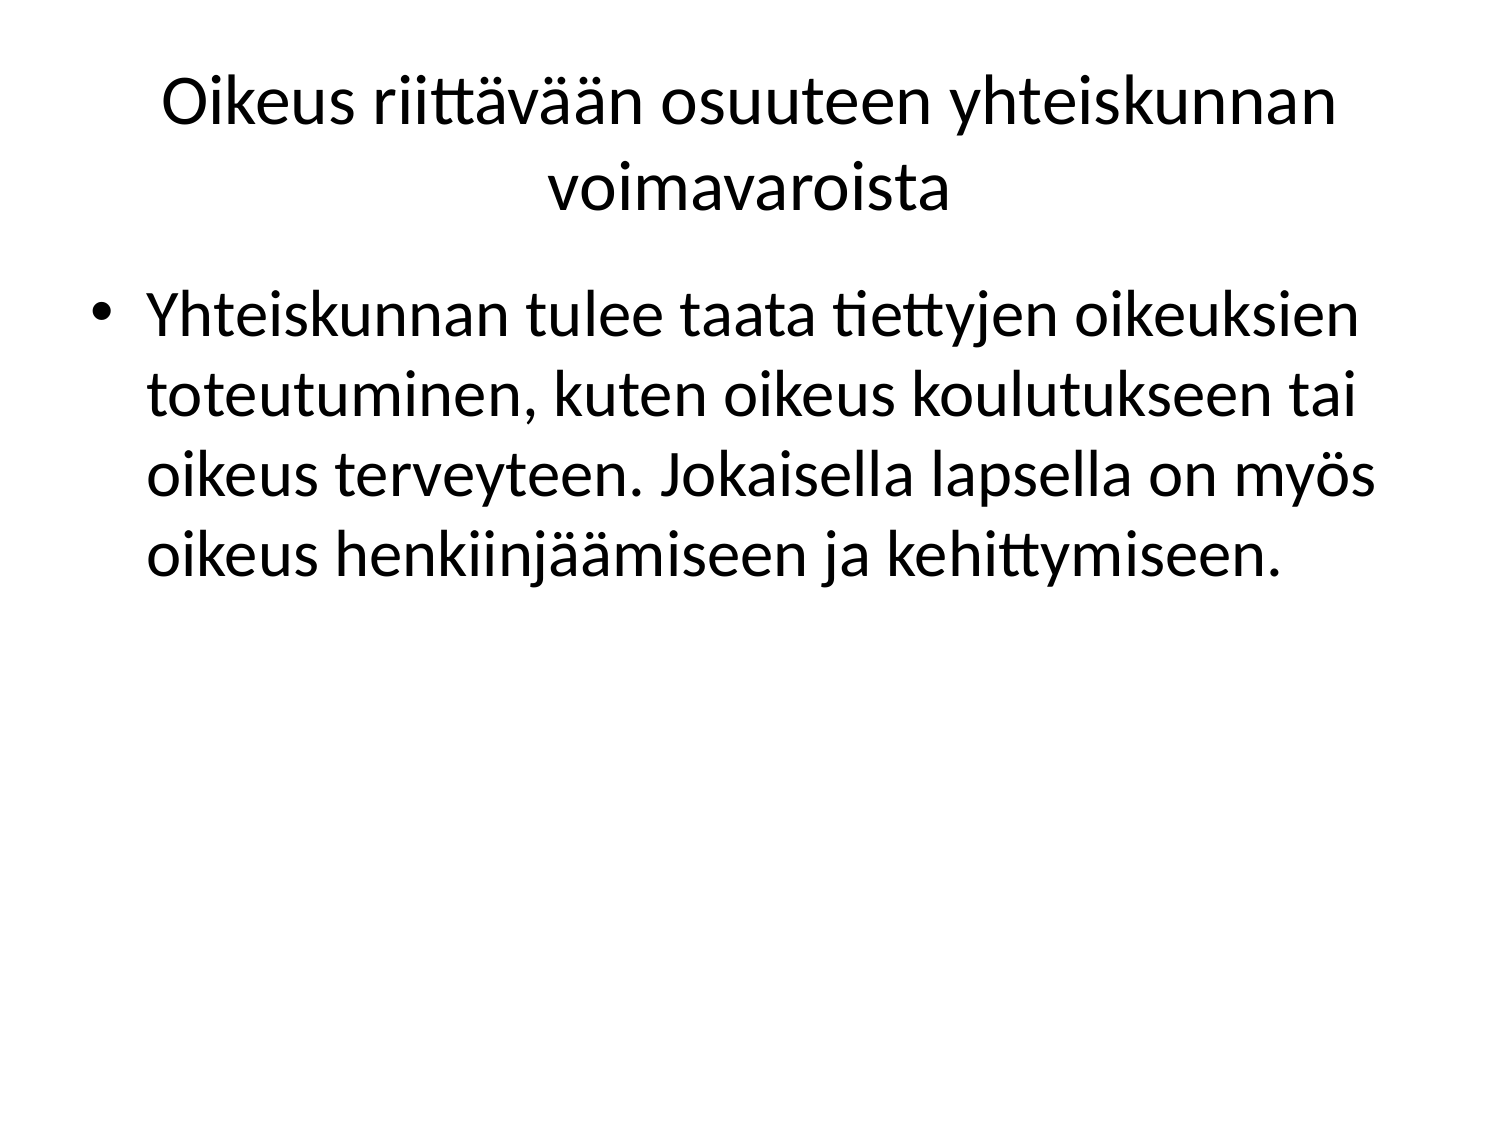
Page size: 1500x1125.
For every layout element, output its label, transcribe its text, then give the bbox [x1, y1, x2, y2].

title Oikeus riittävään osuuteen yhteiskunnan voimavaroista [75, 45, 1425, 233]
list Yhteiskunnan tulee taata tiettyjen oikeuksien toteutuminen, kuten oikeus koulutukseen tai oikeus terveyteen. Jokaisella lapsella on myös oikeus henkiinjäämiseen ja kehittymiseen. [75, 262, 1425, 1005]
